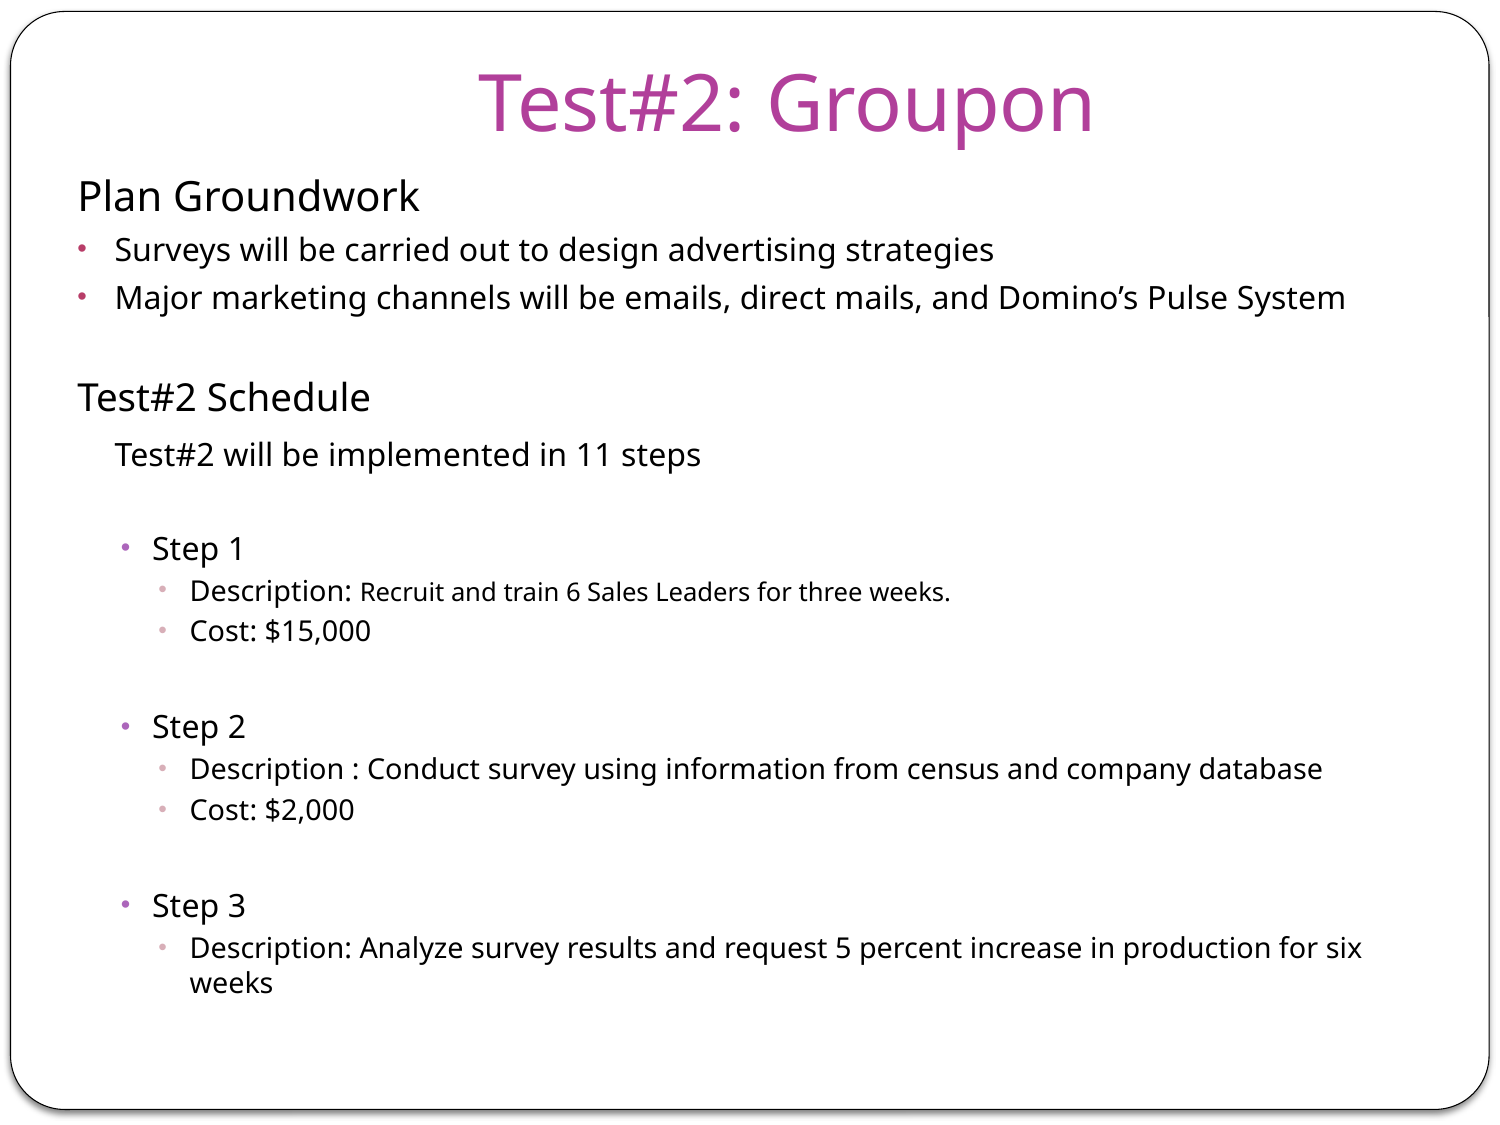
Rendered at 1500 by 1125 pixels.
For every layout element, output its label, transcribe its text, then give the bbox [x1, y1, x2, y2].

list Plan Groundwork Surveys will be carried out to design advertising strategies Major marketing channels will be emails, direct mails, and Domino’s Pulse System Test#2 Schedule Test#2 will be implemented in 11 steps Step 1 Description: Recruit and train 6 Sales Leaders for three weeks. Cost: $15,000 Step 2 Description : Conduct survey using information from census and company database Cost: $2,000 Step 3 Description: Analyze survey results and request 5 percent increase in production for six weeks [62, 162, 1425, 1025]
title Test#2: Groupon [150, 45, 1425, 162]
